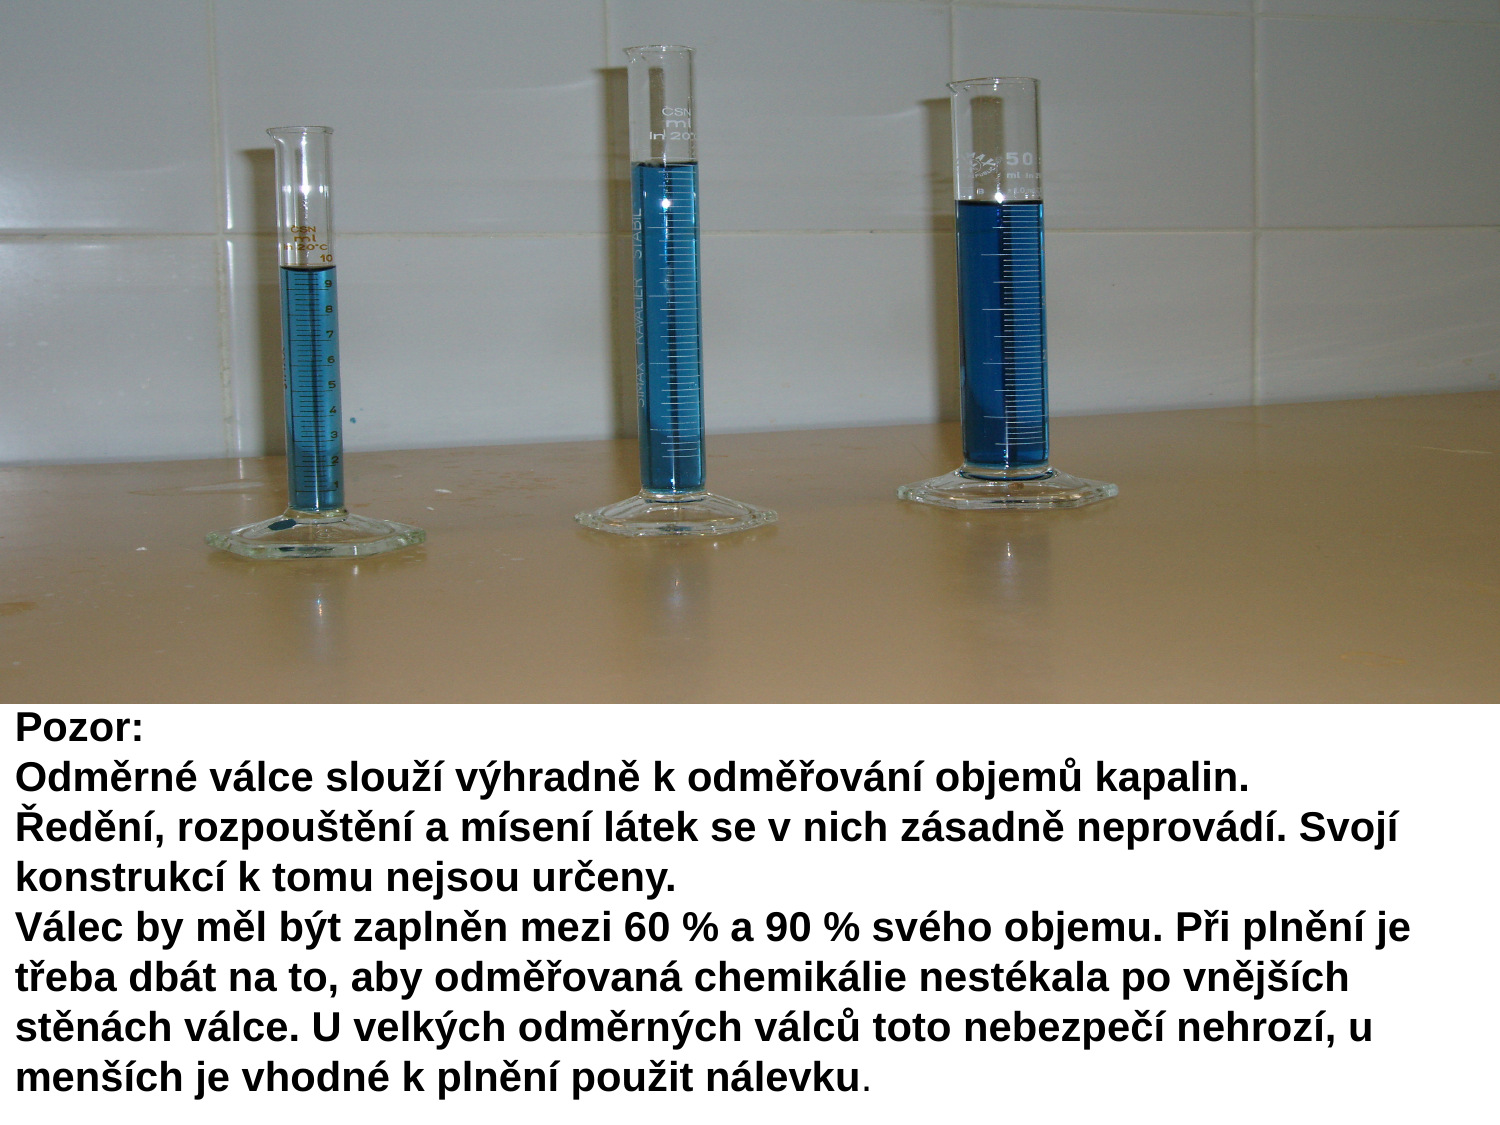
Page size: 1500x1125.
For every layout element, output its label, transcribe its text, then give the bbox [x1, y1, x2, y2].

picture [0, 0, 1500, 705]
text_box Pozor: Odměrné válce slouží výhradně k odměřování objemů kapalin. Ředění, rozpouštění a mísení látek se v nich zásadně neprovádí. Svojí konstrukcí k tomu nejsou určeny. Válec by měl být zaplněn mezi 60 % a 90 % svého objemu. Při plnění je třeba dbát na to, aby odměřovaná chemikálie nestékala po vnějších stěnách válce. U velkých odměrných válců toto nebezpečí nehrozí, u menších je vhodné k plnění použit nálevku. [0, 712, 1500, 1108]
